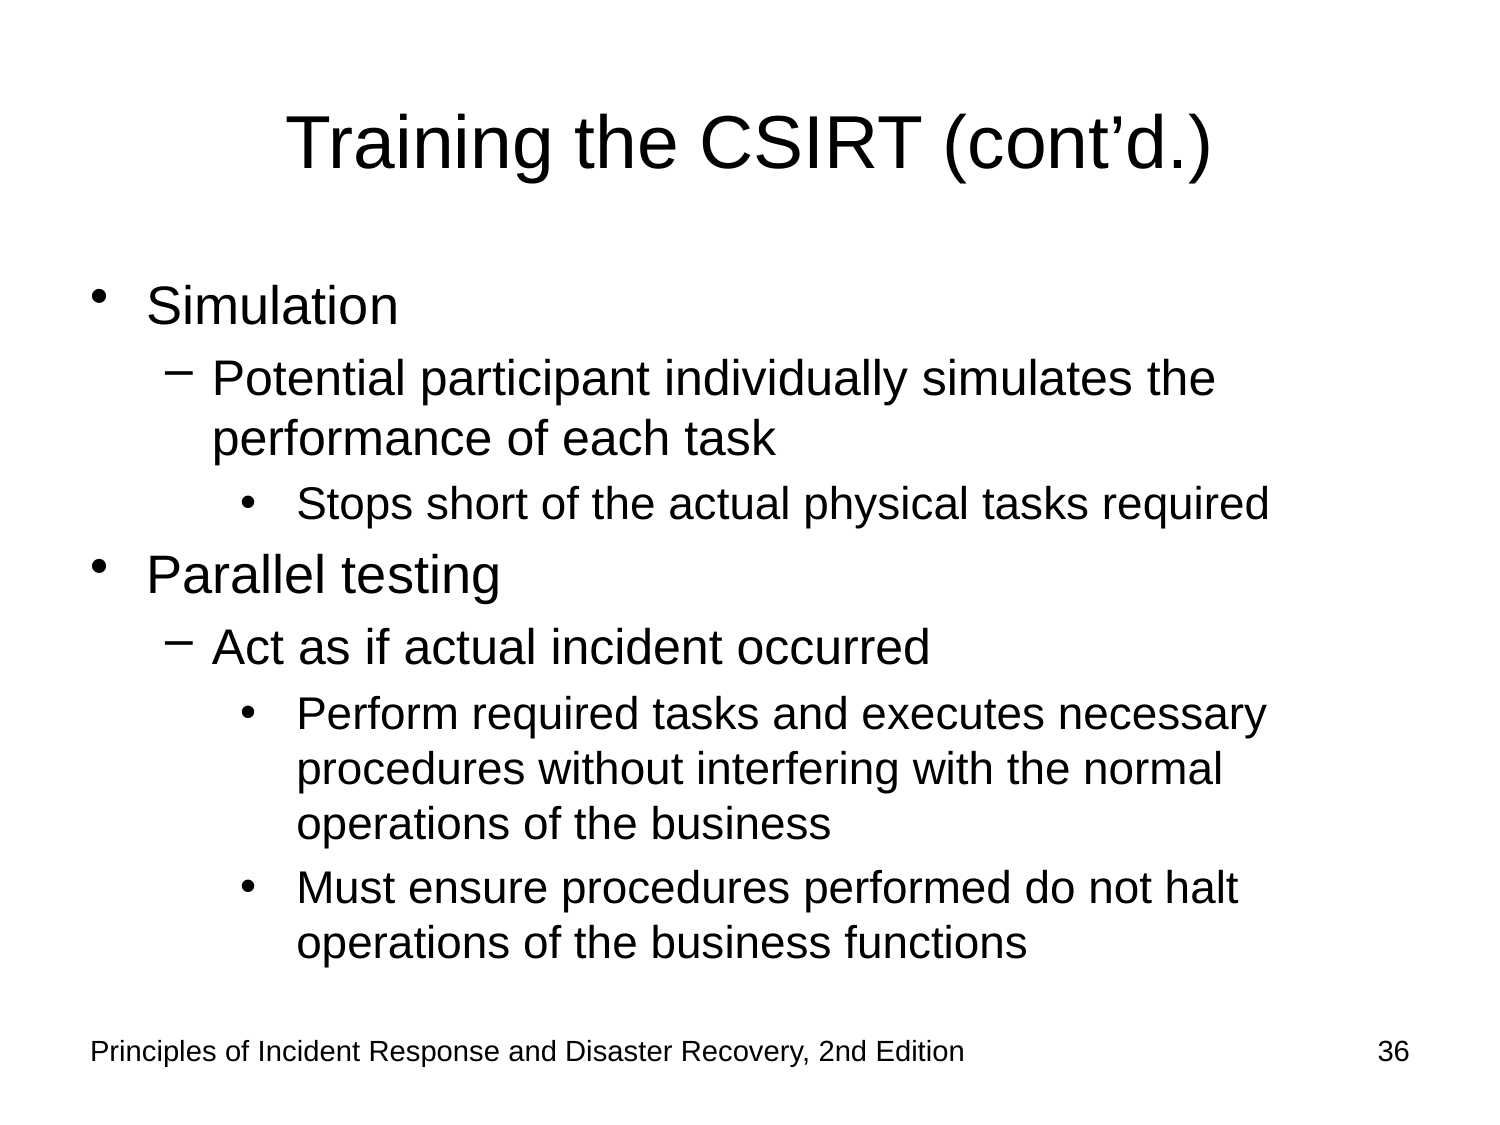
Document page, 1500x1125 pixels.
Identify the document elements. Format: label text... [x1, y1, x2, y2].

title Training the CSIRT (cont’d.) [75, 45, 1425, 233]
footer Principles of Incident Response and Disaster Recovery, 2nd Edition [75, 1024, 988, 1103]
slide_number 36 [1074, 1024, 1425, 1103]
list Simulation Potential participant individually simulates the performance of each task Stops short of the actual physical tasks required Parallel testing Act as if actual incident occurred Perform required tasks and executes necessary procedures without interfering with the normal operations of the business Must ensure procedures performed do not halt operations of the business functions [75, 262, 1425, 1005]
